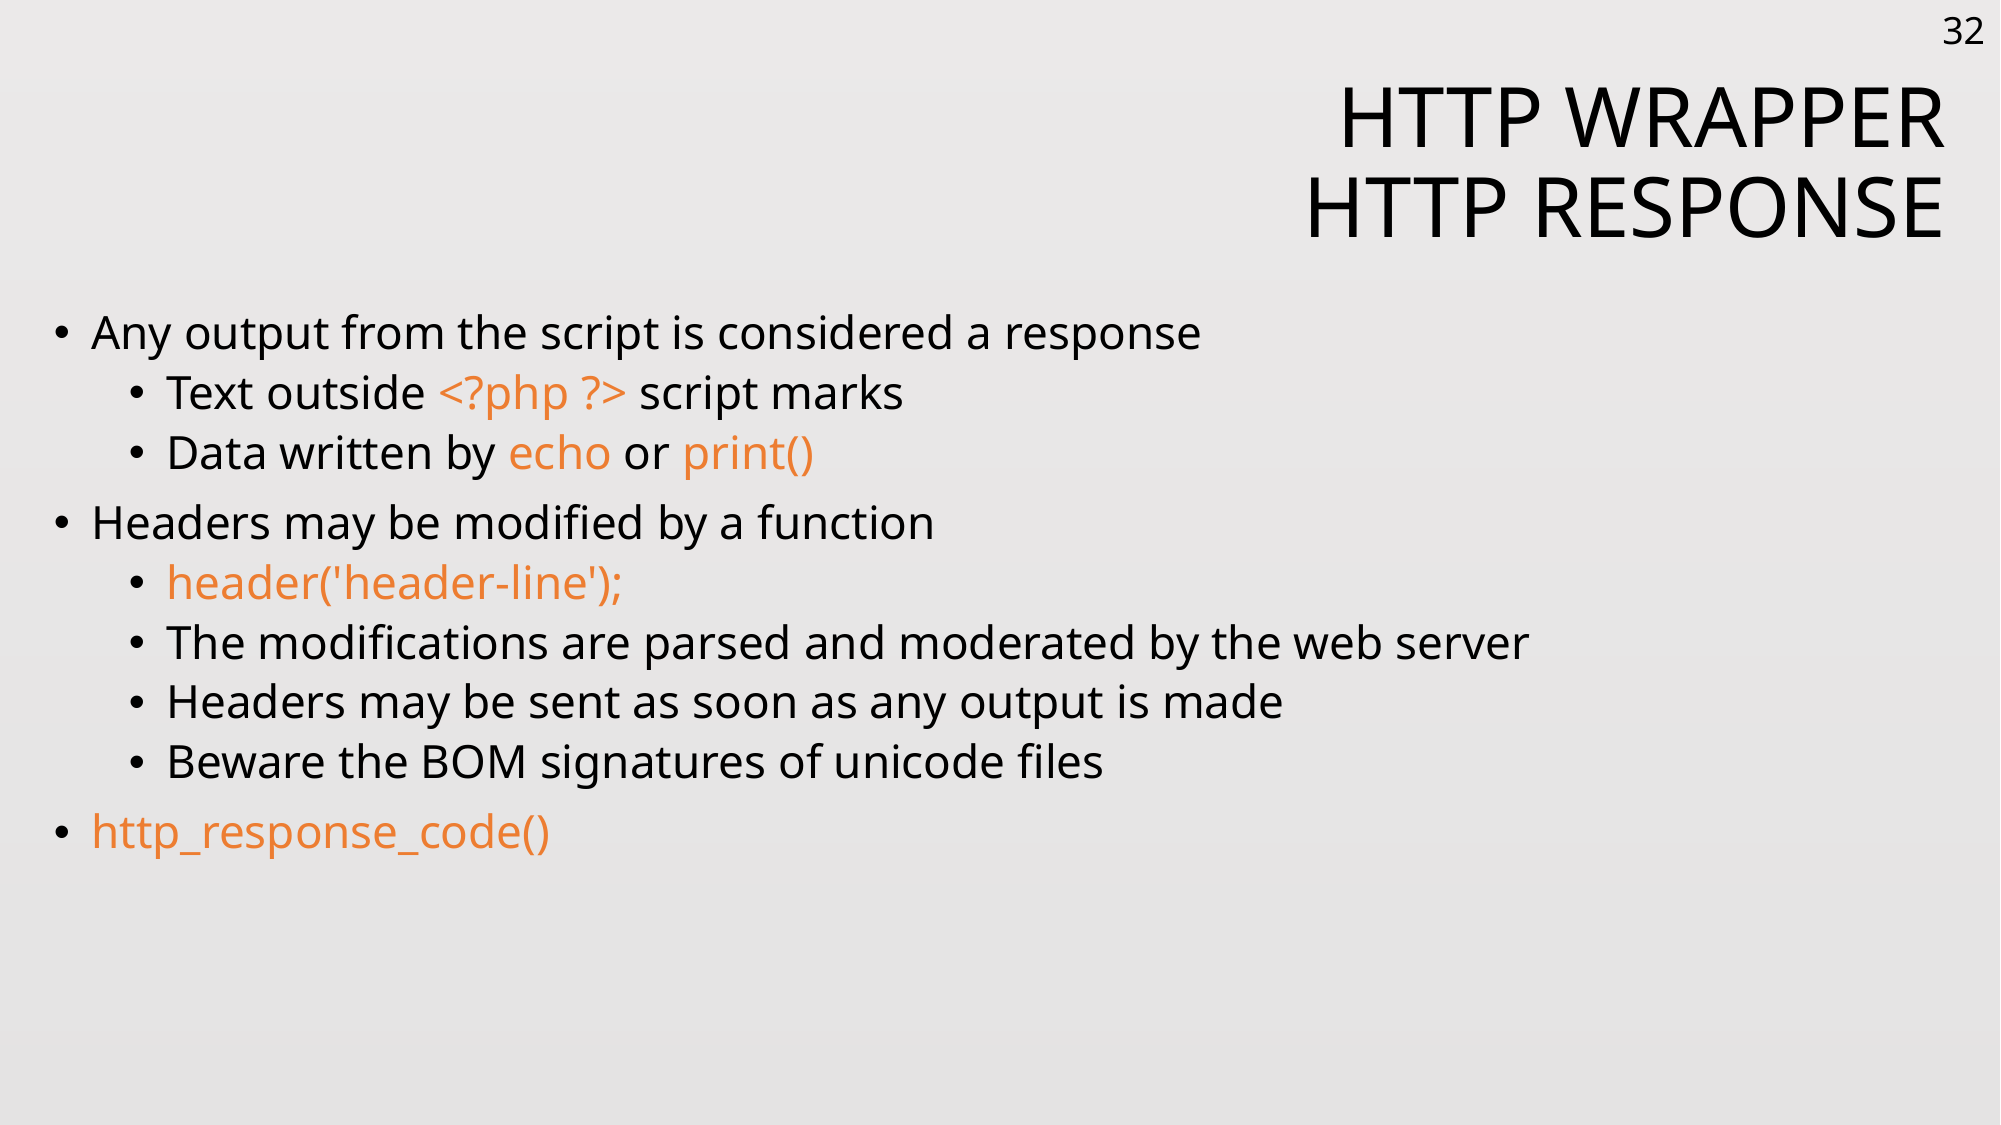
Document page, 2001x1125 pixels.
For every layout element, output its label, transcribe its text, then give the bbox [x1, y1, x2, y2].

list Any output from the script is considered a response Text outside <?php ?> script marks Data written by echo or print() Headers may be modified by a function header('header-line'); The modifications are parsed and moderated by the web server Headers may be sent as soon as any output is made Beware the BOM signatures of unicode files http_response_code() [39, 302, 1961, 1057]
title HTTP Wrapper HTTP Response [39, 68, 1961, 281]
slide_number 32 [1567, 0, 2000, 60]
